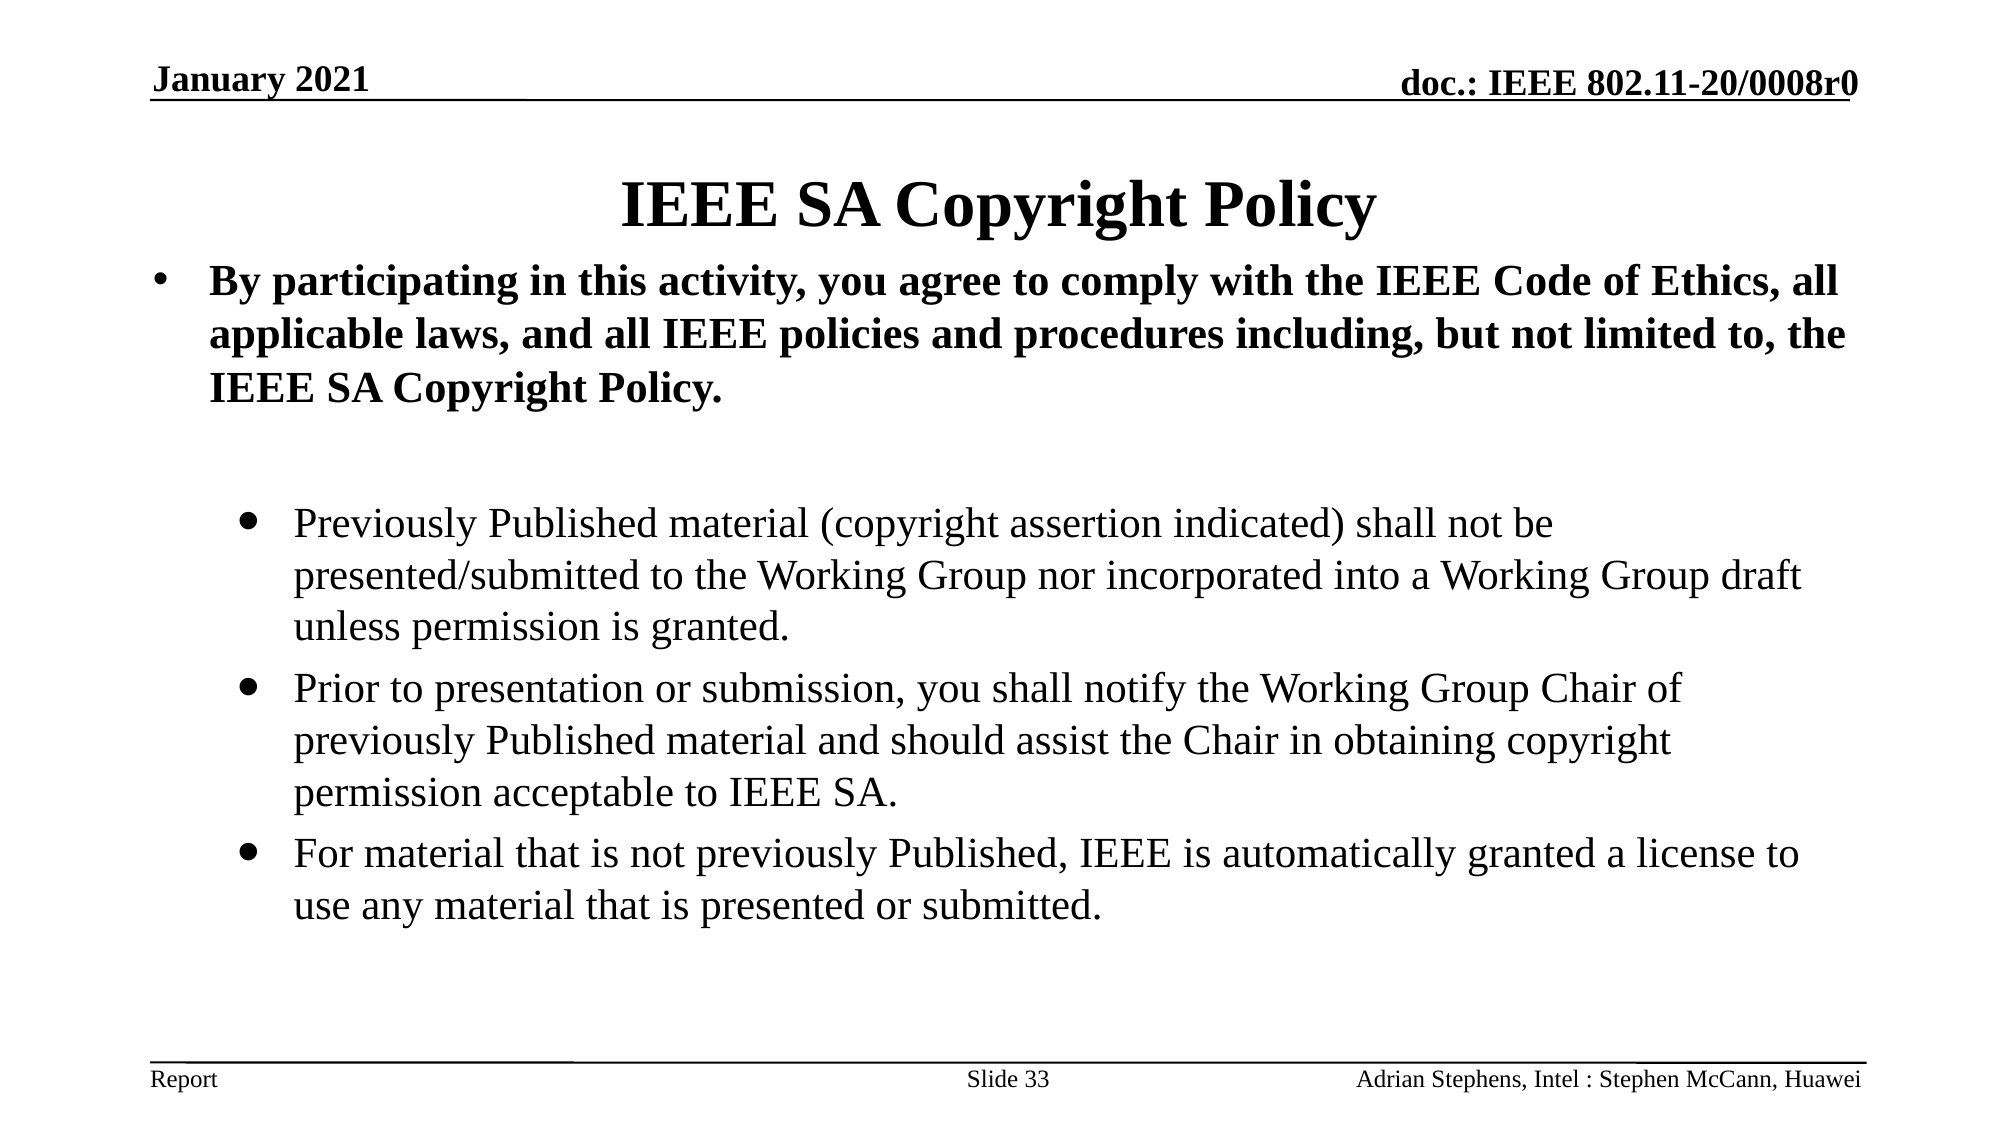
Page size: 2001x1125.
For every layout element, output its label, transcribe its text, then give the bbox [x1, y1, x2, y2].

list By participating in this activity, you agree to comply with the IEEE Code of Ethics, all applicable laws, and all IEEE policies and procedures including, but not limited to, the IEEE SA Copyright Policy. Previously Published material (copyright assertion indicated) shall not be presented/submitted to the Working Group nor incorporated into a Working Group draft unless permission is granted. Prior to presentation or submission, you shall notify the Working Group Chair of previously Published material and should assist the Chair in obtaining copyright permission acceptable to IEEE SA. For material that is not previously Published, IEEE is automatically granted a license to use any material that is presented or submitted. [137, 243, 1869, 953]
slide_number Slide 33 [950, 1061, 1067, 1123]
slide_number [152, 54, 563, 100]
title IEEE SA Copyright Policy [149, 112, 1850, 243]
footer Adrian Stephens, Intel : Stephen McCann, Huawei [1222, 1061, 1863, 1093]
